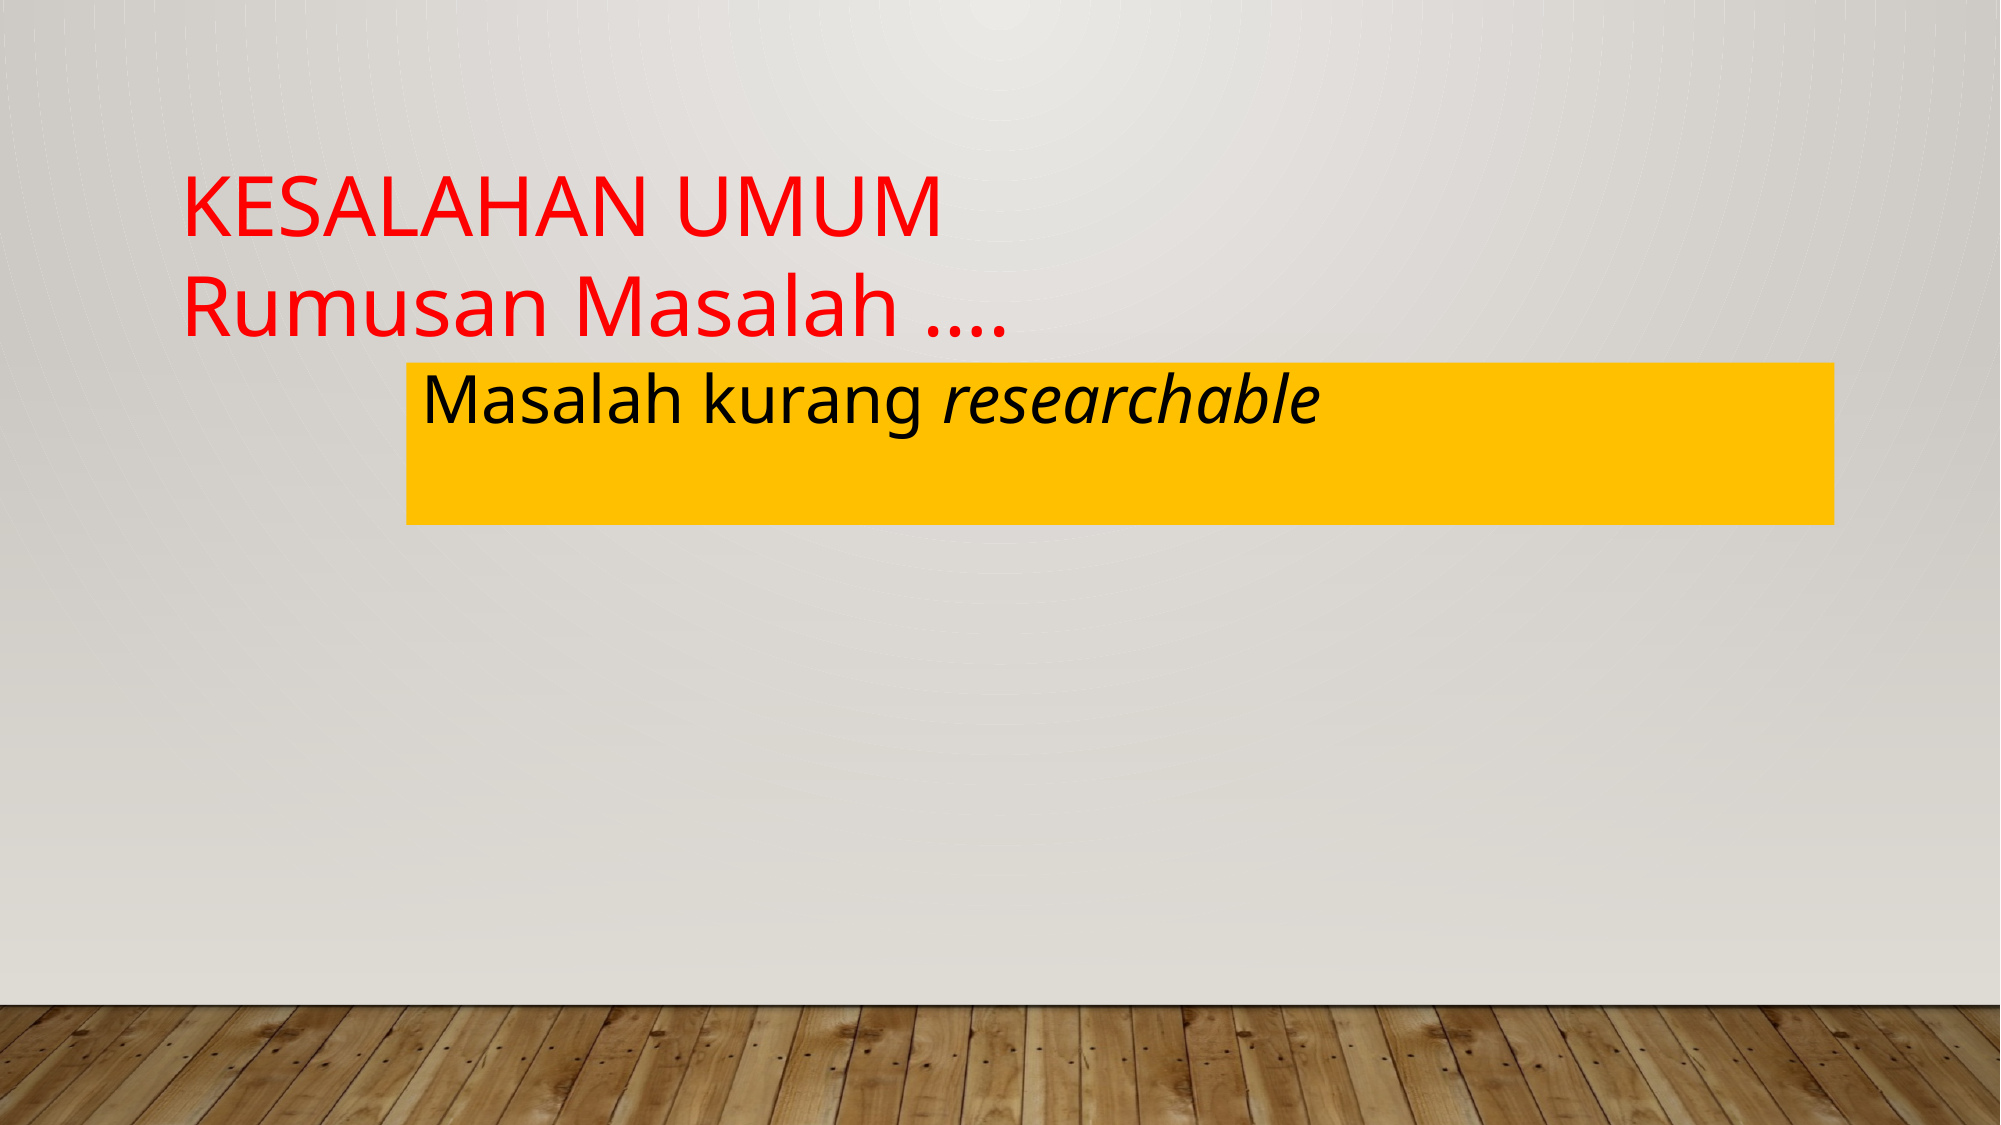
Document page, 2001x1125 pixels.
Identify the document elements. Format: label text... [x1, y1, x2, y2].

picture [0, 1005, 2000, 1125]
text_box KESALAHAN UMUM Rumusan Masalah …. [165, 145, 1452, 361]
text_box Masalah kurang researchable [406, 362, 1835, 526]
